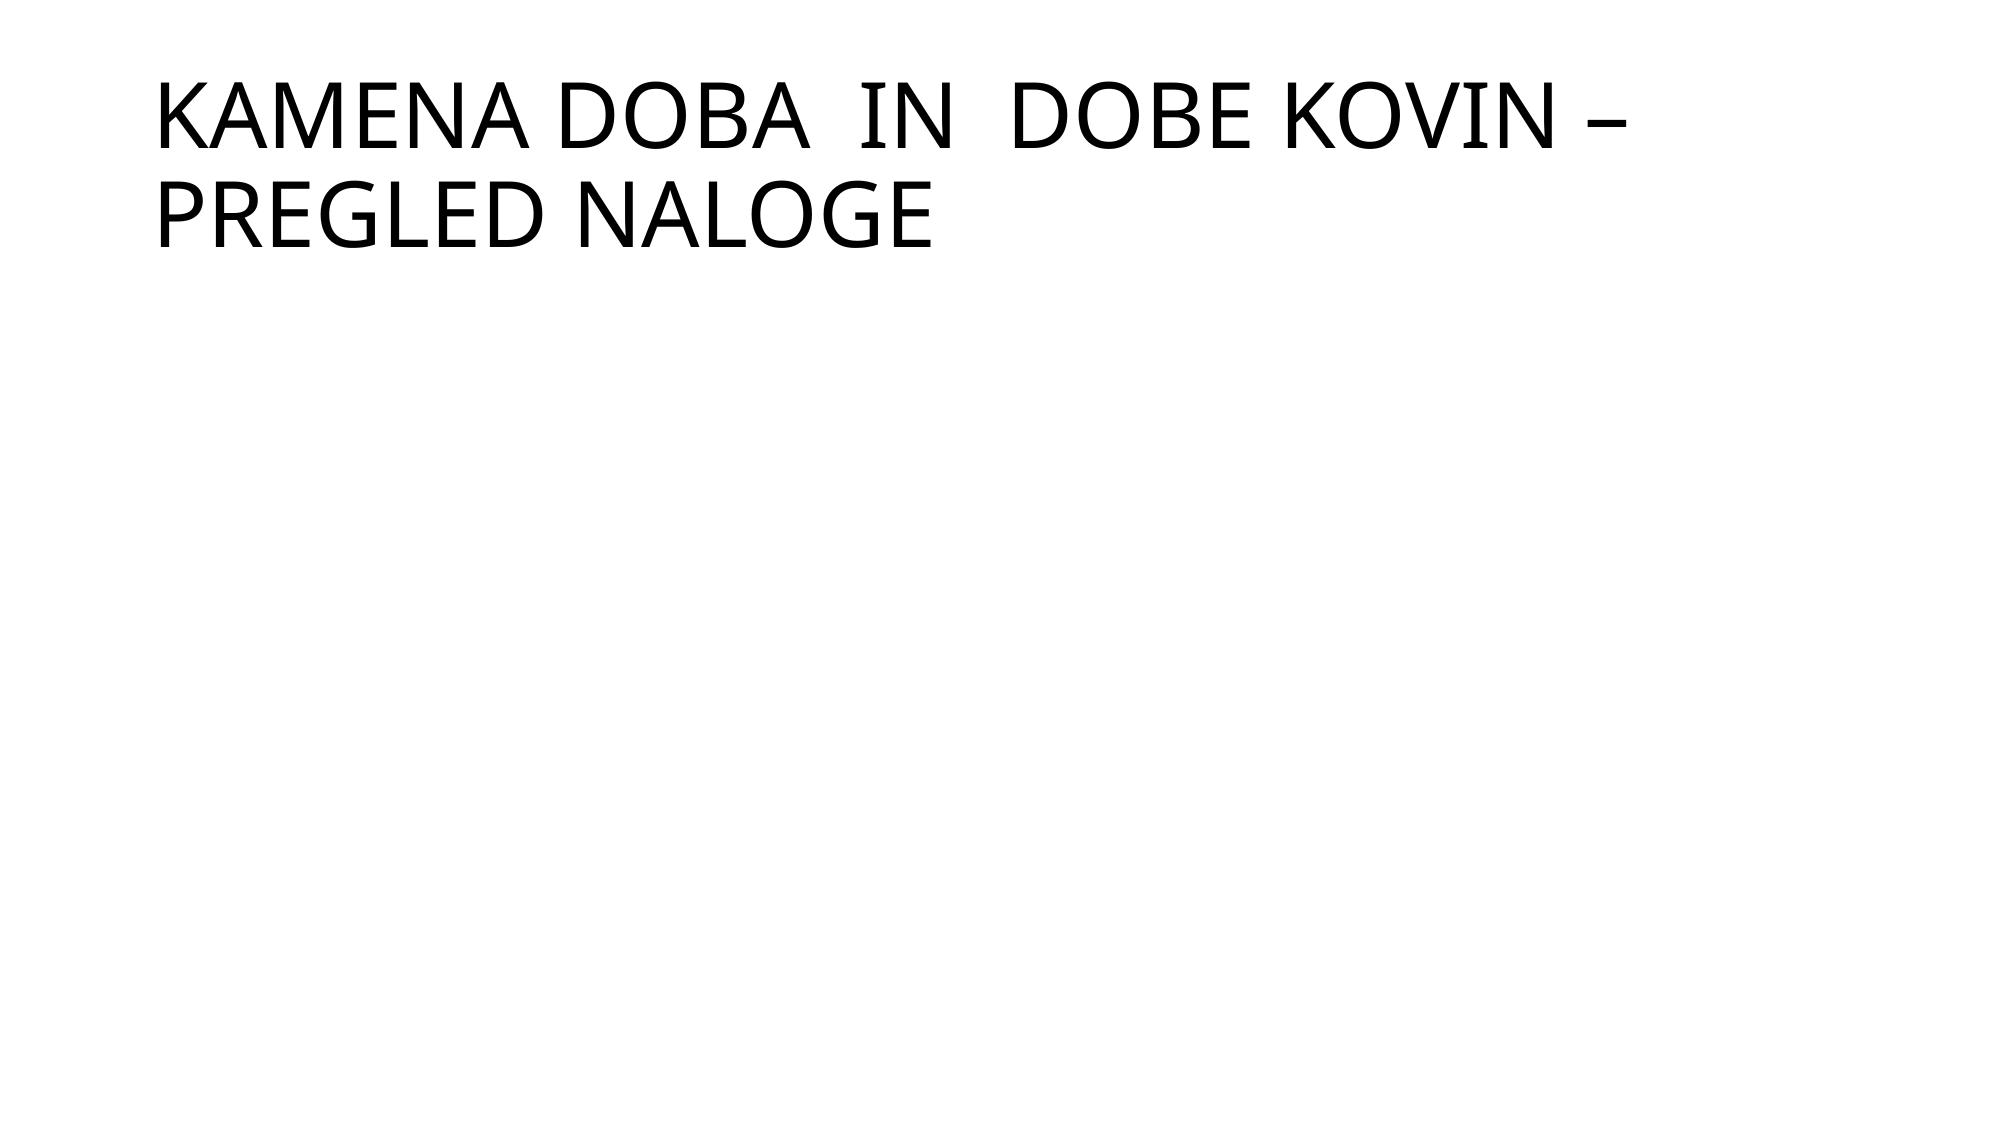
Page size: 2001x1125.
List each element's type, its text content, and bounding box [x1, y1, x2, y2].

title KAMENA DOBA IN DOBE KOVIN – PREGLED NALOGE [137, 59, 1863, 278]
